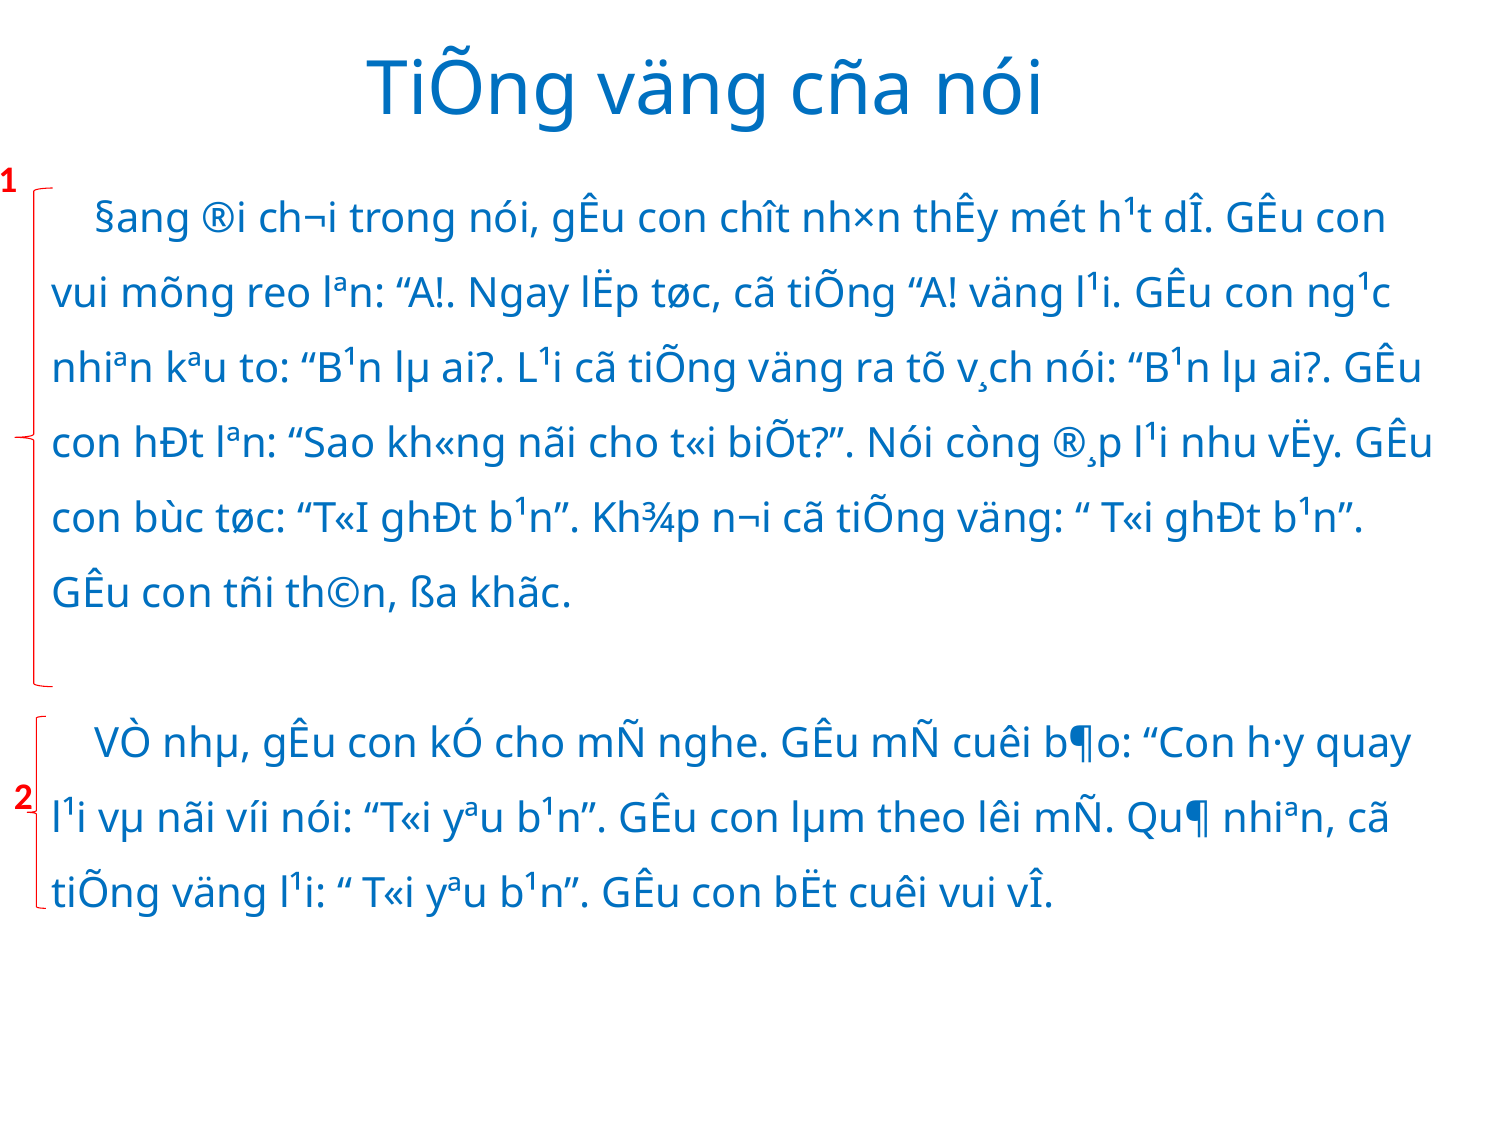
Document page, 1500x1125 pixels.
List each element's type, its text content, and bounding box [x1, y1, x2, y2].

text_box TiÕng väng cña nói [351, 32, 1309, 137]
text_box [35, 825, 46, 909]
text_box §ang ®i ch¬i trong nói, gÊu con chît nh×n thÊy mét h¹t dÎ. GÊu con vui mõng reo lªn: “A!. Ngay lËp tøc, cã tiÕng “A! väng l¹i. GÊu con ng¹c nhiªn kªu to: “B¹n lµ ai?. L¹i cã tiÕng väng ra tõ v¸ch nói: “B¹n lµ ai?. GÊu con hÐt lªn: “Sao kh«ng nãi cho t«i biÕt?”. Nói còng ®¸p l¹i n­hu vËy. GÊu con bùc tøc: “T«I ghÐt b¹n”. Kh¾p n¬i cã tiÕng väng: “ T«i ghÐt b¹n”. GÊu con tñi th©n, ßa khãc. VÒ nhµ, gÊu con kÓ cho mÑ nghe. GÊu mÑ cu­êi b¶o: “Con h·y quay l¹i vµ nãi víi nói: “T«i yªu b¹n”. GÊu con lµm theo lêi mÑ. Qu¶ nhiªn, cã tiÕng väng l¹i: “ T«i yªu b¹n”. GÊu con bËt c­uêi vui vÎ. [36, 158, 1461, 923]
text_box 2 [0, 764, 62, 825]
text_box [14, 187, 53, 688]
text_box 1 [0, 147, 46, 208]
text_box [35, 715, 46, 764]
